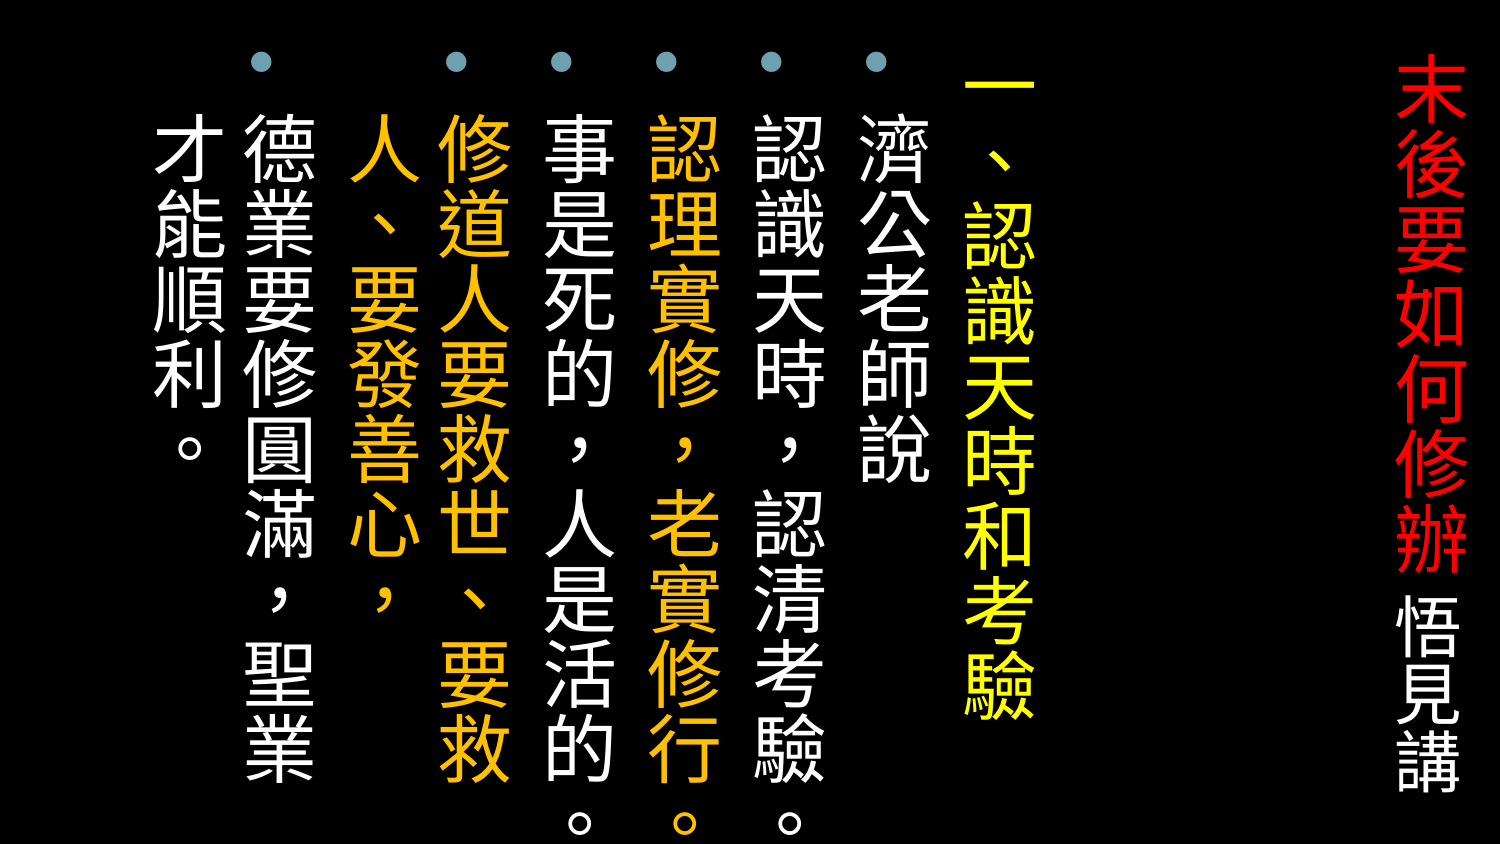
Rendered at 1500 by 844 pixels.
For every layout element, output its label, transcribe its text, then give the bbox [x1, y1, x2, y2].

list 一、認識天時和考驗 濟公老師說 認識天時，認清考驗。 認理實修，老實修行。 事是死的，人是活的。 修道人要救世、要救人、要發善心， 德業要修圓滿，聖業才能順利。 [29, 27, 1365, 820]
title 末後要如何修辦 悟見講 [1376, 27, 1483, 820]
